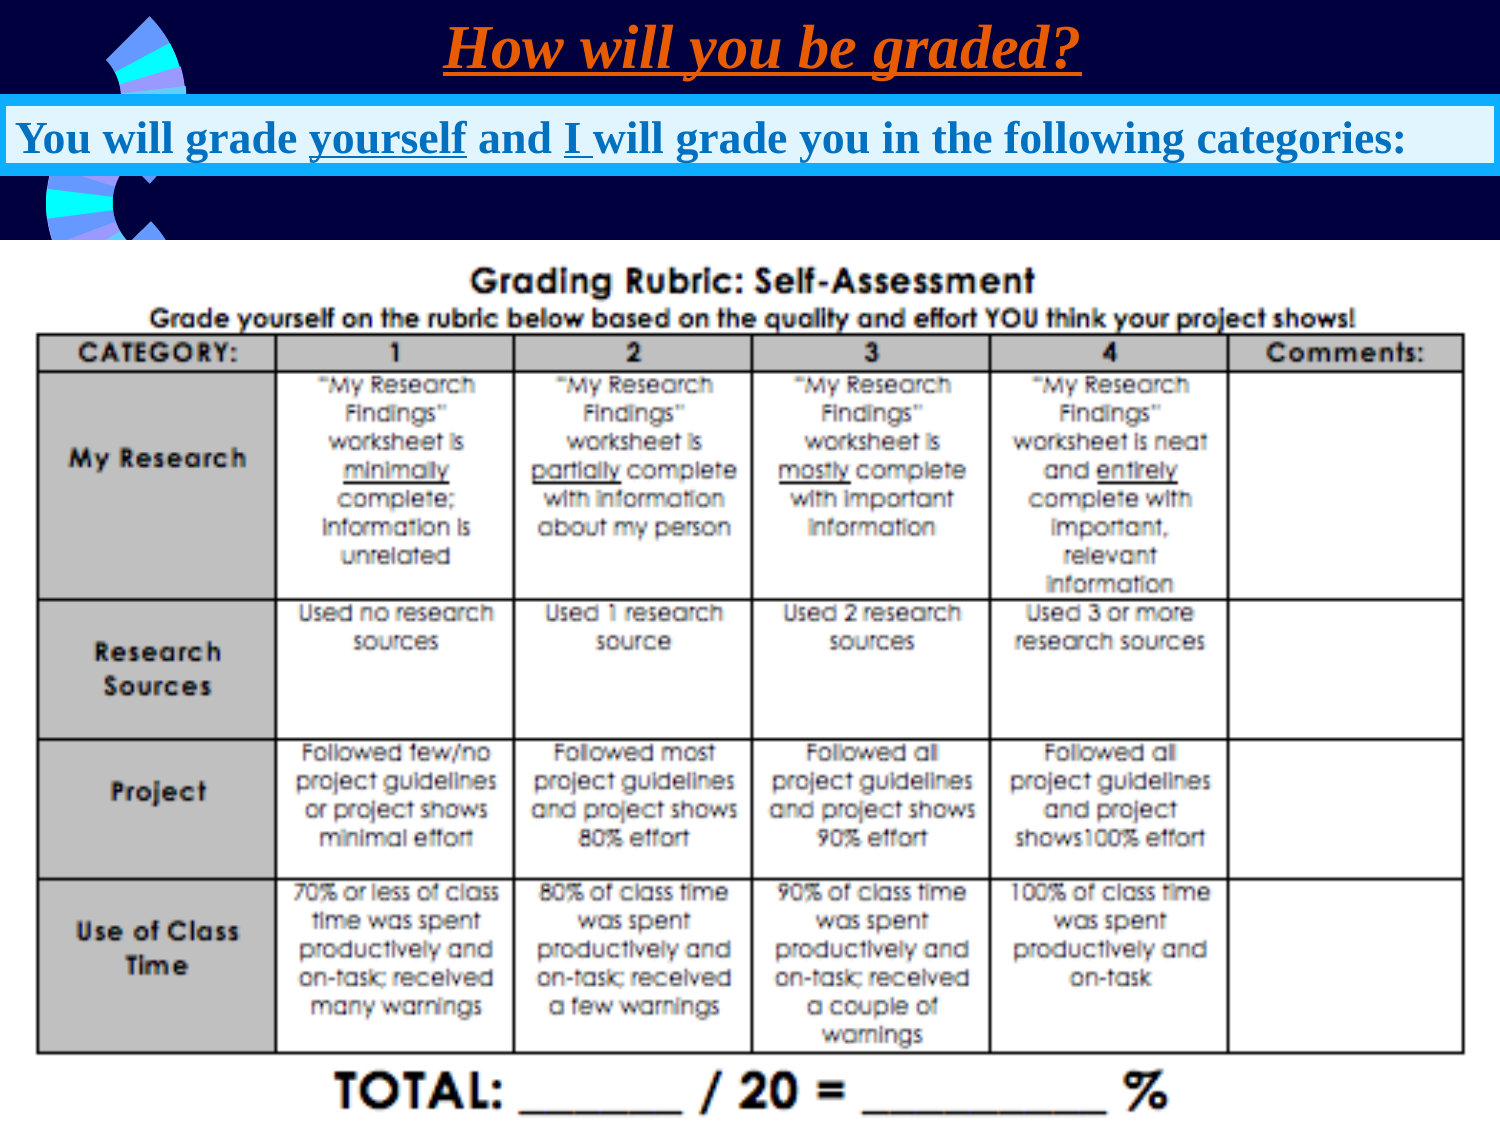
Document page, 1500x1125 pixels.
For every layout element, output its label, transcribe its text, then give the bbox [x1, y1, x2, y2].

title How will you be graded? [49, 0, 1476, 88]
picture [0, 239, 1500, 1125]
text_box You will grade yourself and I will grade you in the following categories: [0, 99, 1500, 170]
